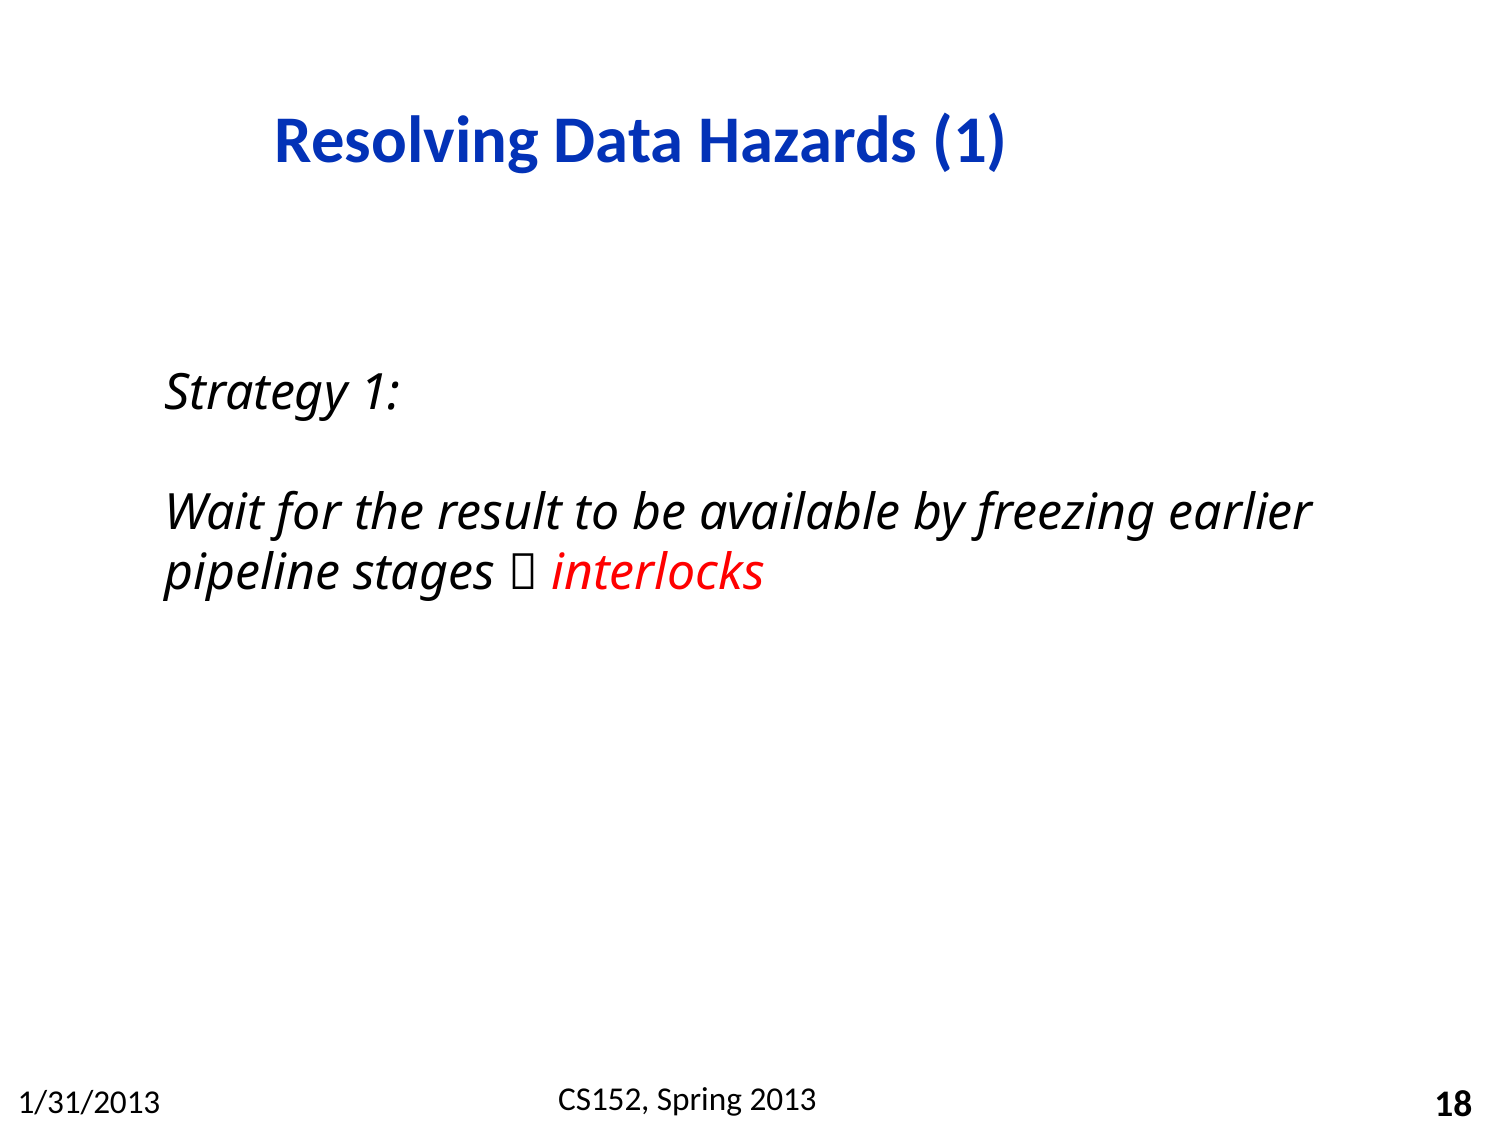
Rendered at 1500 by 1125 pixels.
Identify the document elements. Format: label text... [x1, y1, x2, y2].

slide_number 18 [1174, 1076, 1488, 1125]
title Resolving Data Hazards (1) [53, 74, 1230, 207]
text_box Strategy 1: Wait for the result to be available by freezing earlier pipeline stages  interlocks [149, 352, 1400, 667]
